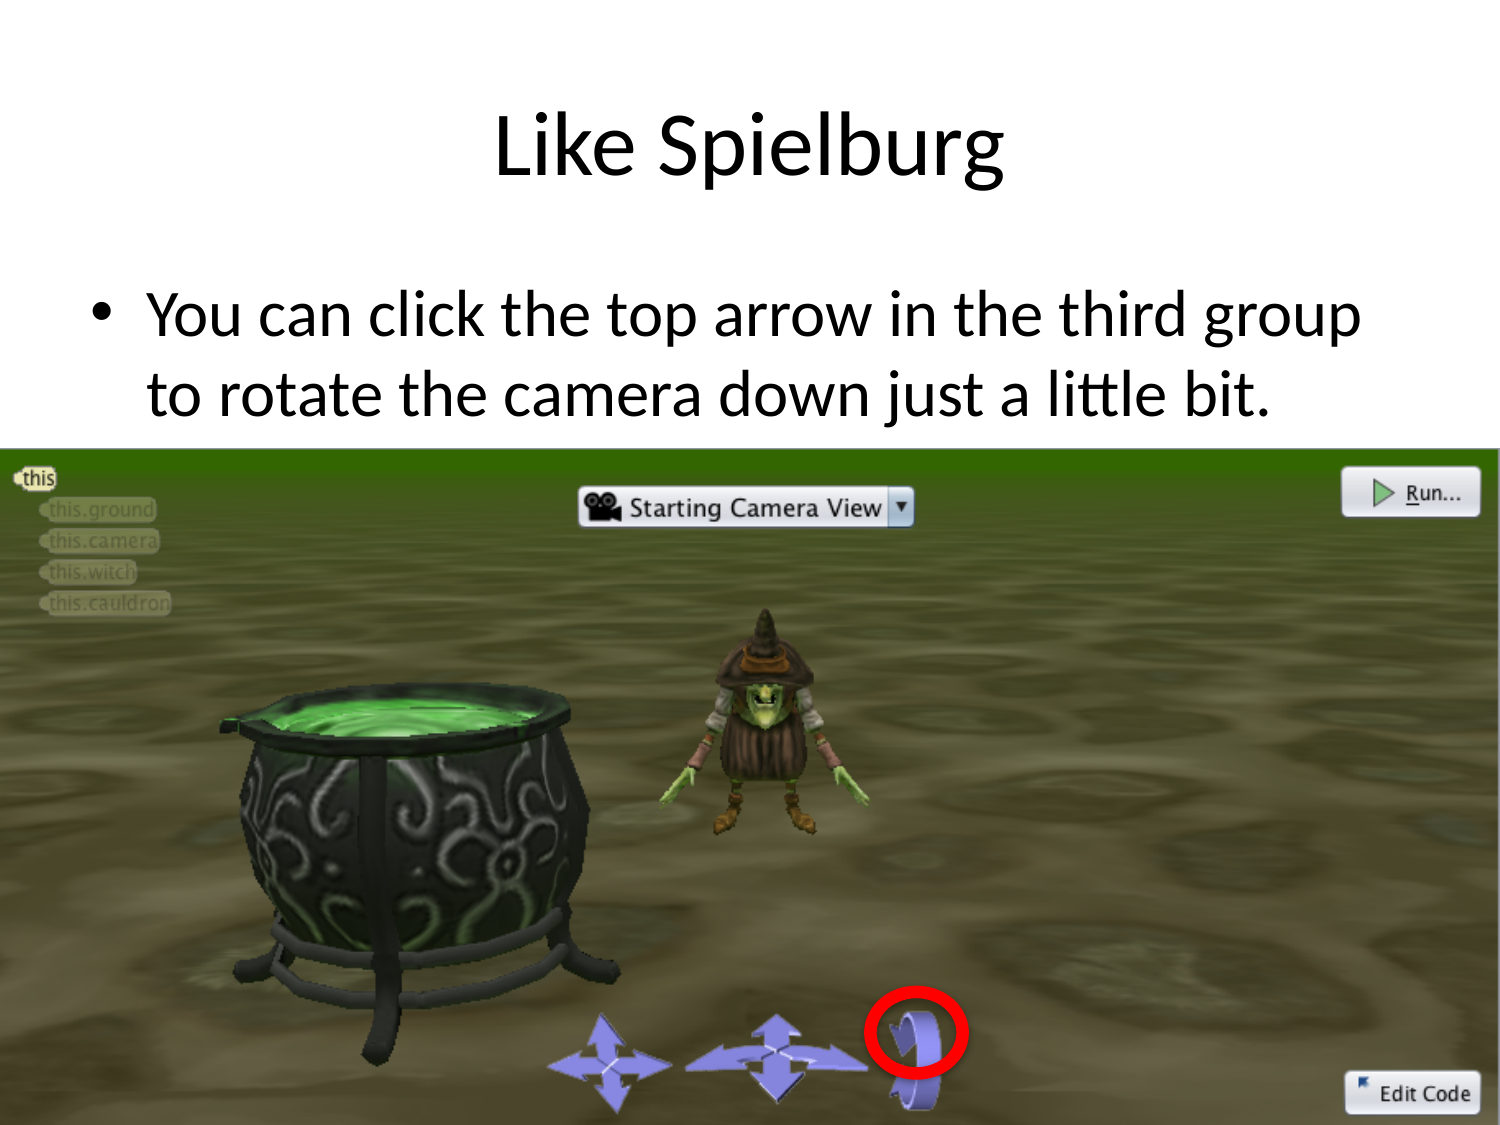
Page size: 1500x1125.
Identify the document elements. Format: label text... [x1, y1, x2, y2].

picture [0, 448, 1500, 1125]
list You can click the top arrow in the third group to rotate the camera down just a little bit. [75, 262, 1425, 446]
title Like Spielburg [75, 45, 1425, 233]
